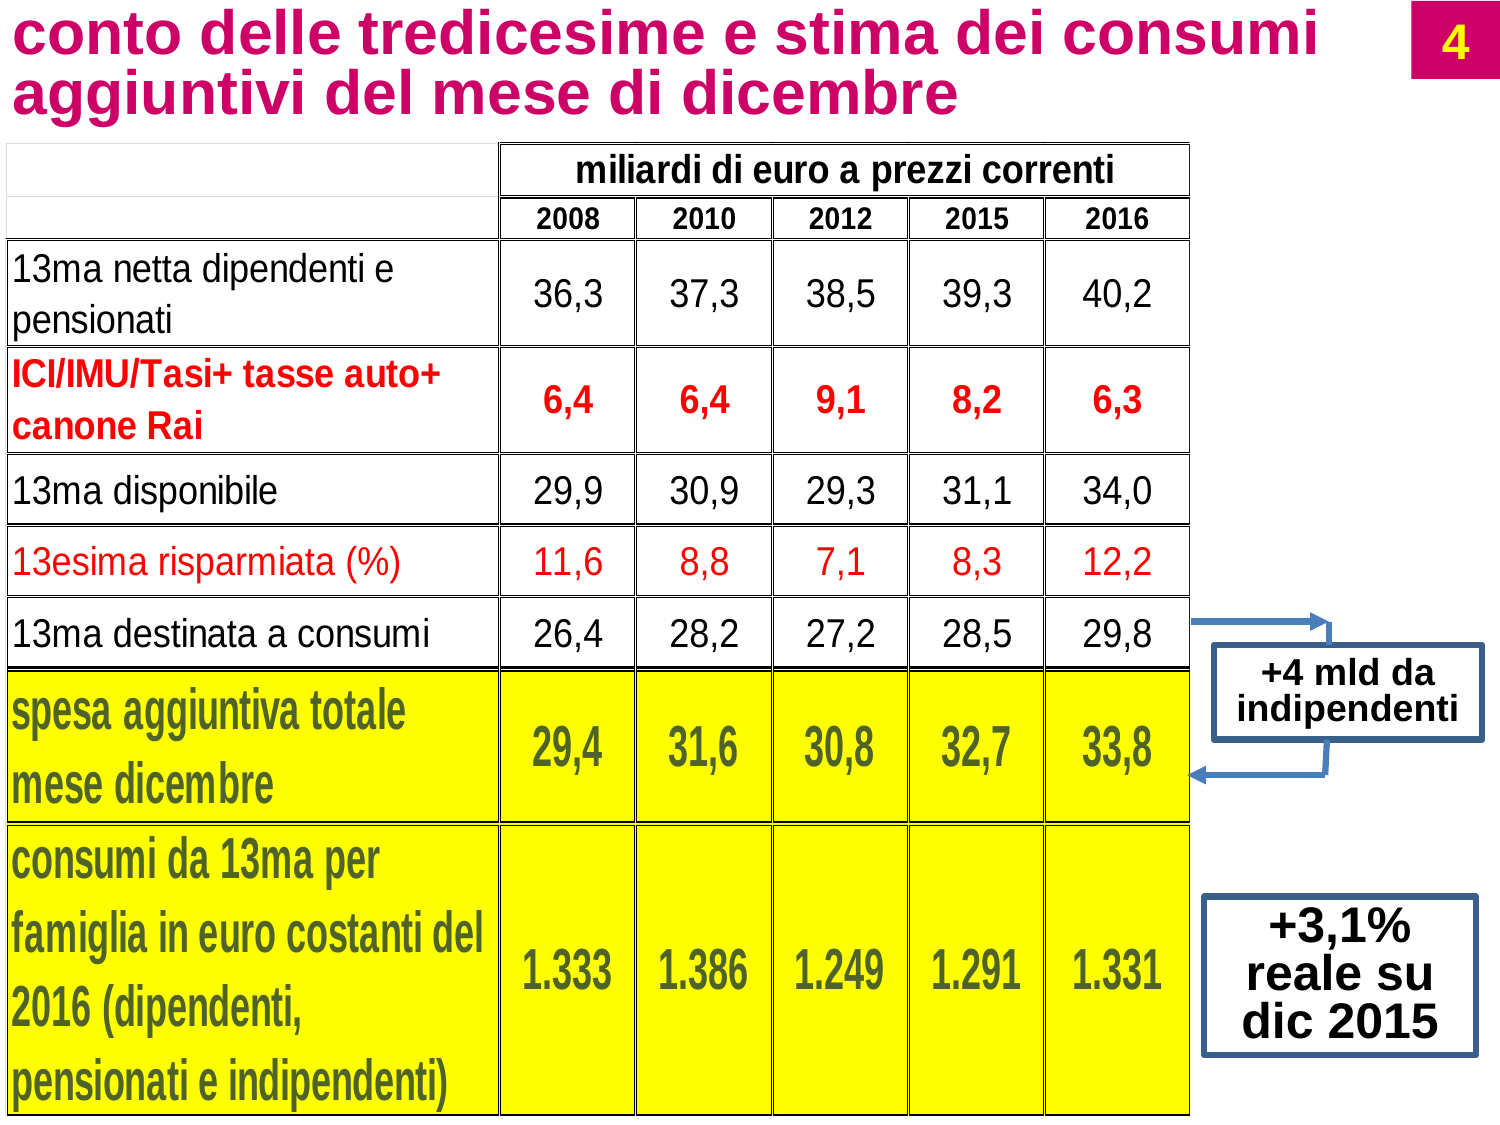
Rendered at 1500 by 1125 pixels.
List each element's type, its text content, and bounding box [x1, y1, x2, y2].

picture [5, 142, 1191, 1118]
text_box +4 mld da indipendenti [1212, 643, 1484, 742]
text_box 4 [1411, 0, 1500, 79]
text_box conto delle tredicesime e stima dei consumi aggiuntivi del mese di dicembre [0, 0, 1388, 135]
text_box +3,1% reale su dic 2015 [1202, 894, 1478, 1057]
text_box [1324, 739, 1328, 776]
